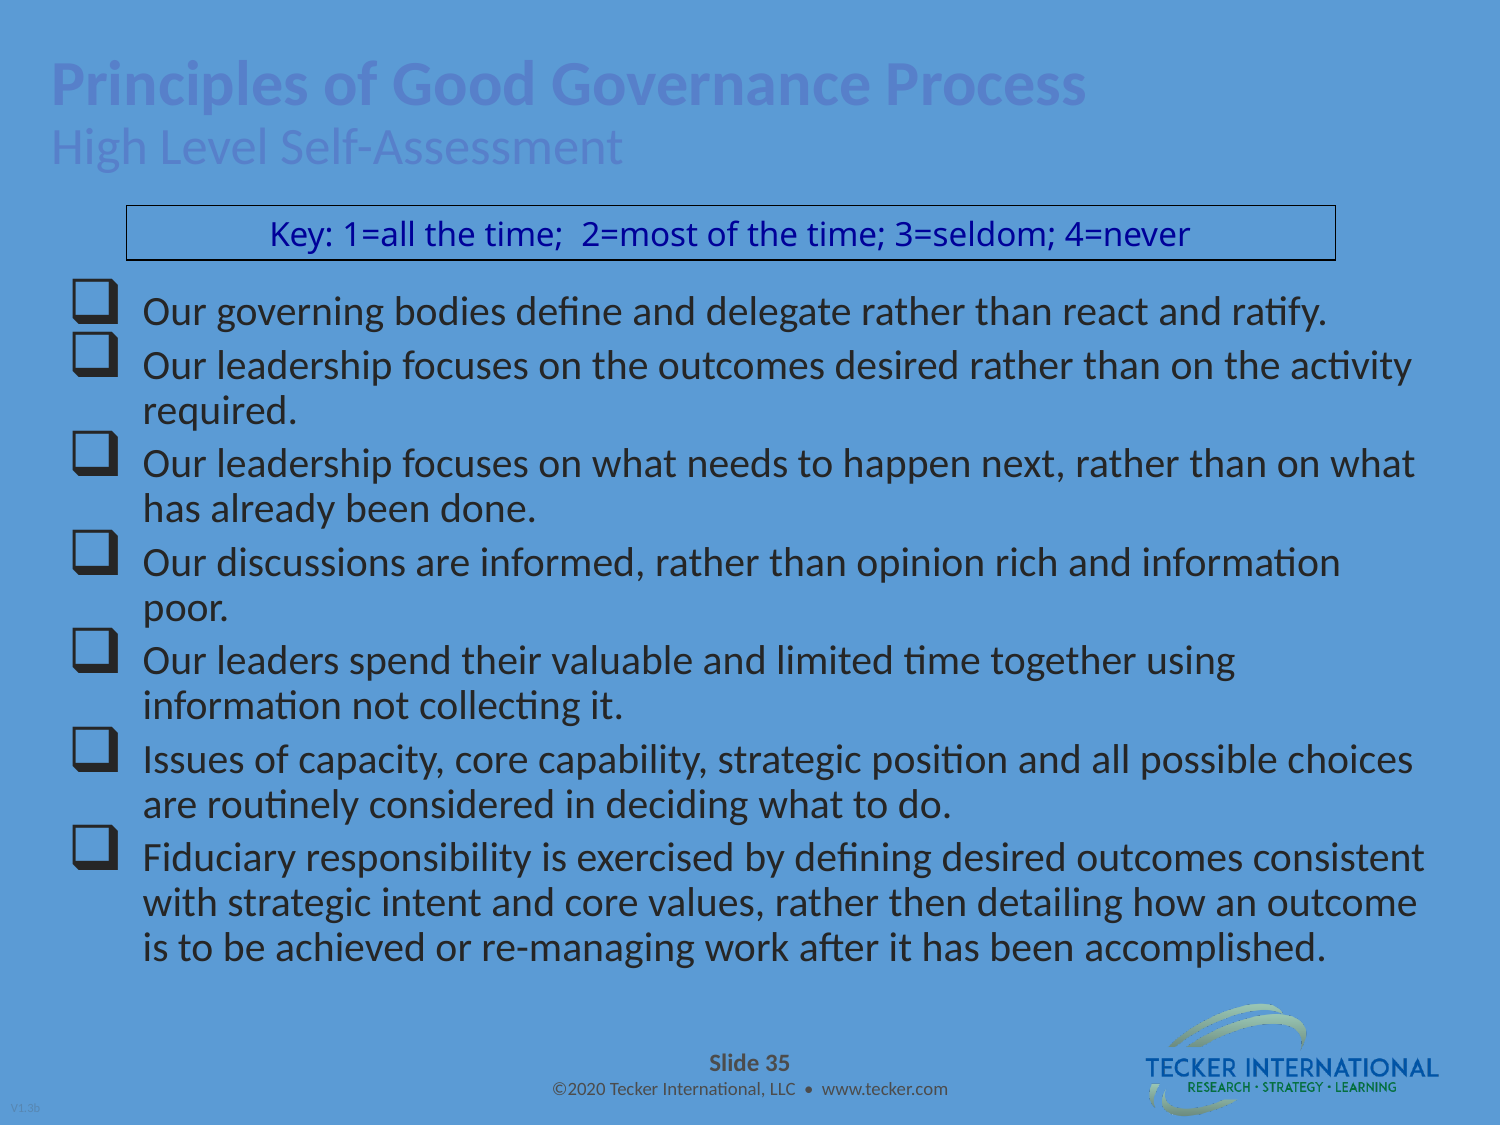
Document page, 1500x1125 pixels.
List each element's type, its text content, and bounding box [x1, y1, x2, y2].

text_box Key: 1=all the time; 2=most of the time; 3=seldom; 4=never [126, 205, 1336, 261]
list Our governing bodies define and delegate rather than react and ratify. Our leadership focuses on the outcomes desired rather than on the activity required. Our leadership focuses on what needs to happen next, rather than on what has already been done. Our discussions are informed, rather than opinion rich and information poor. Our leaders spend their valuable and limited time together using information not collecting it. Issues of capacity, core capability, strategic position and all possible choices are routinely considered in deciding what to do. Fiduciary responsibility is exercised by defining desired outcomes consistent with strategic intent and core values, rather then detailing how an outcome is to be achieved or re-managing work after it has been accomplished. [52, 282, 1448, 1031]
title Principles of Good Governance Process High Level Self-Assessment [35, 42, 1500, 234]
picture [1130, 994, 1454, 1125]
